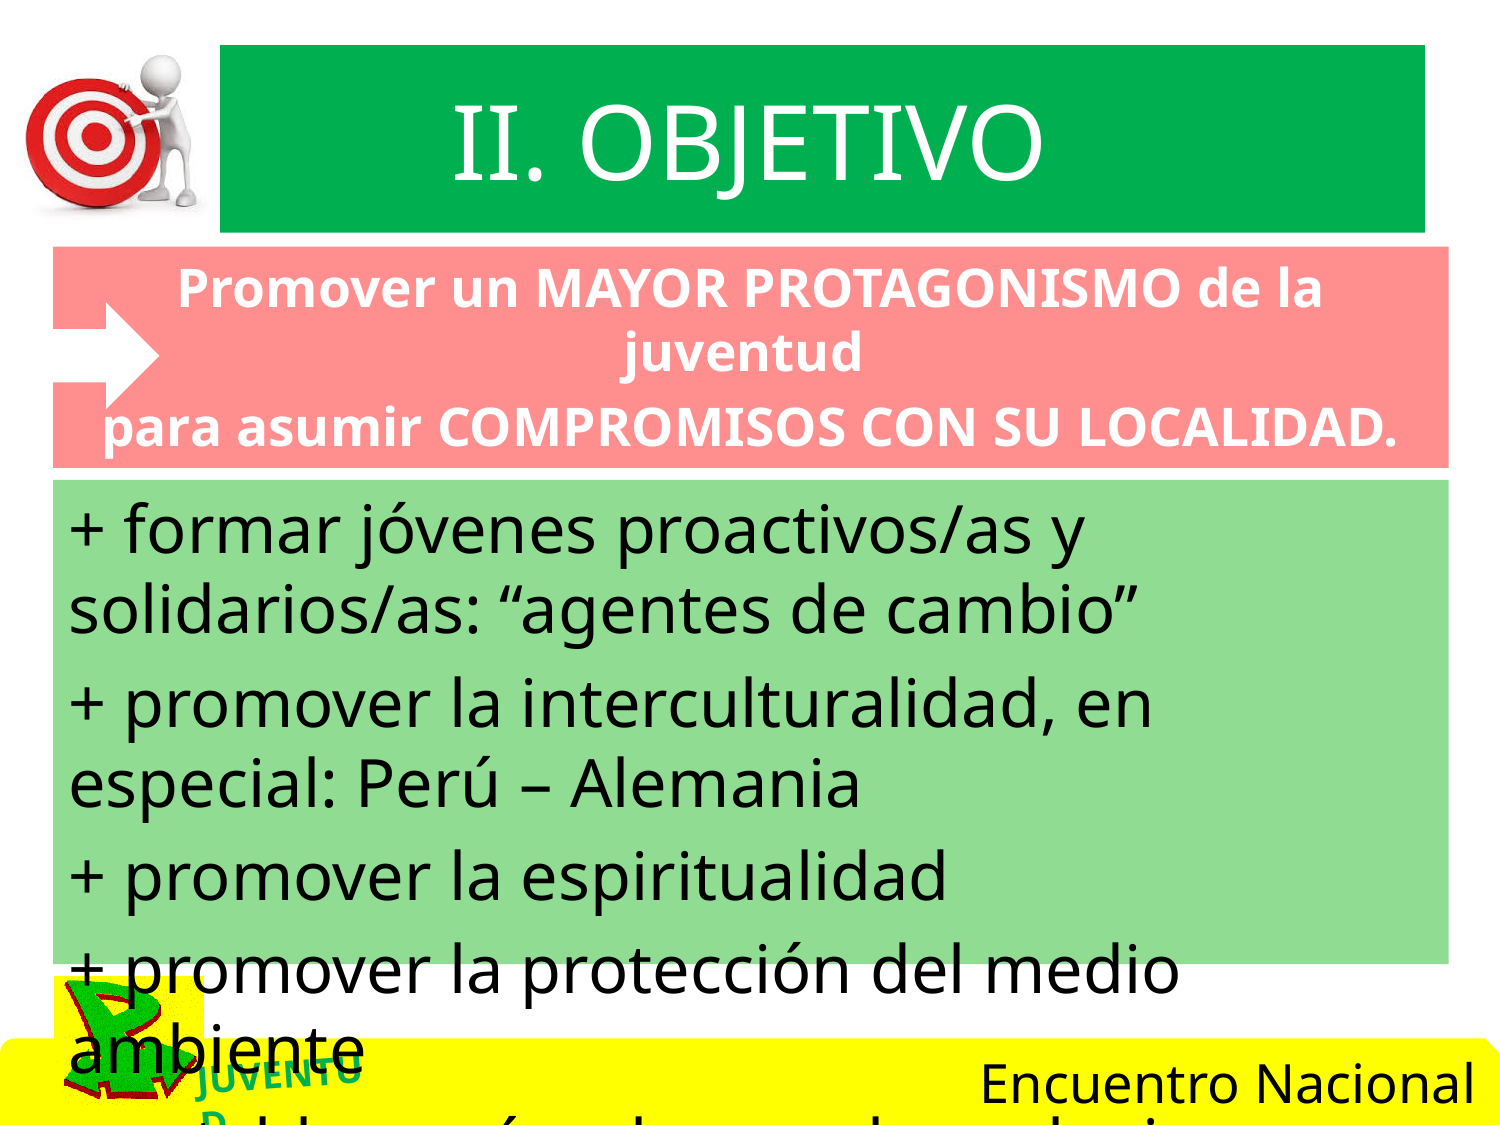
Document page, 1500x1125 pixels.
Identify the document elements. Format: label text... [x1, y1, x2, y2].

list Promover un MAYOR PROTAGONISMO de la juventud para asumir COMPROMISOS CON SU LOCALIDAD. [53, 246, 1449, 468]
picture [54, 976, 204, 1106]
text_box [39, 300, 162, 411]
title II. OBJETIVO [225, 45, 1425, 233]
picture [0, 23, 221, 244]
text_box + formar jóvenes proactivos/as y solidarios/as: “agentes de cambio” + promover la interculturalidad, en especial: Perú – Alemania + promover la espiritualidad + promover la protección del medio ambiente + establecer vínculos con los colegios y otras instituciones educat. [53, 479, 1449, 965]
